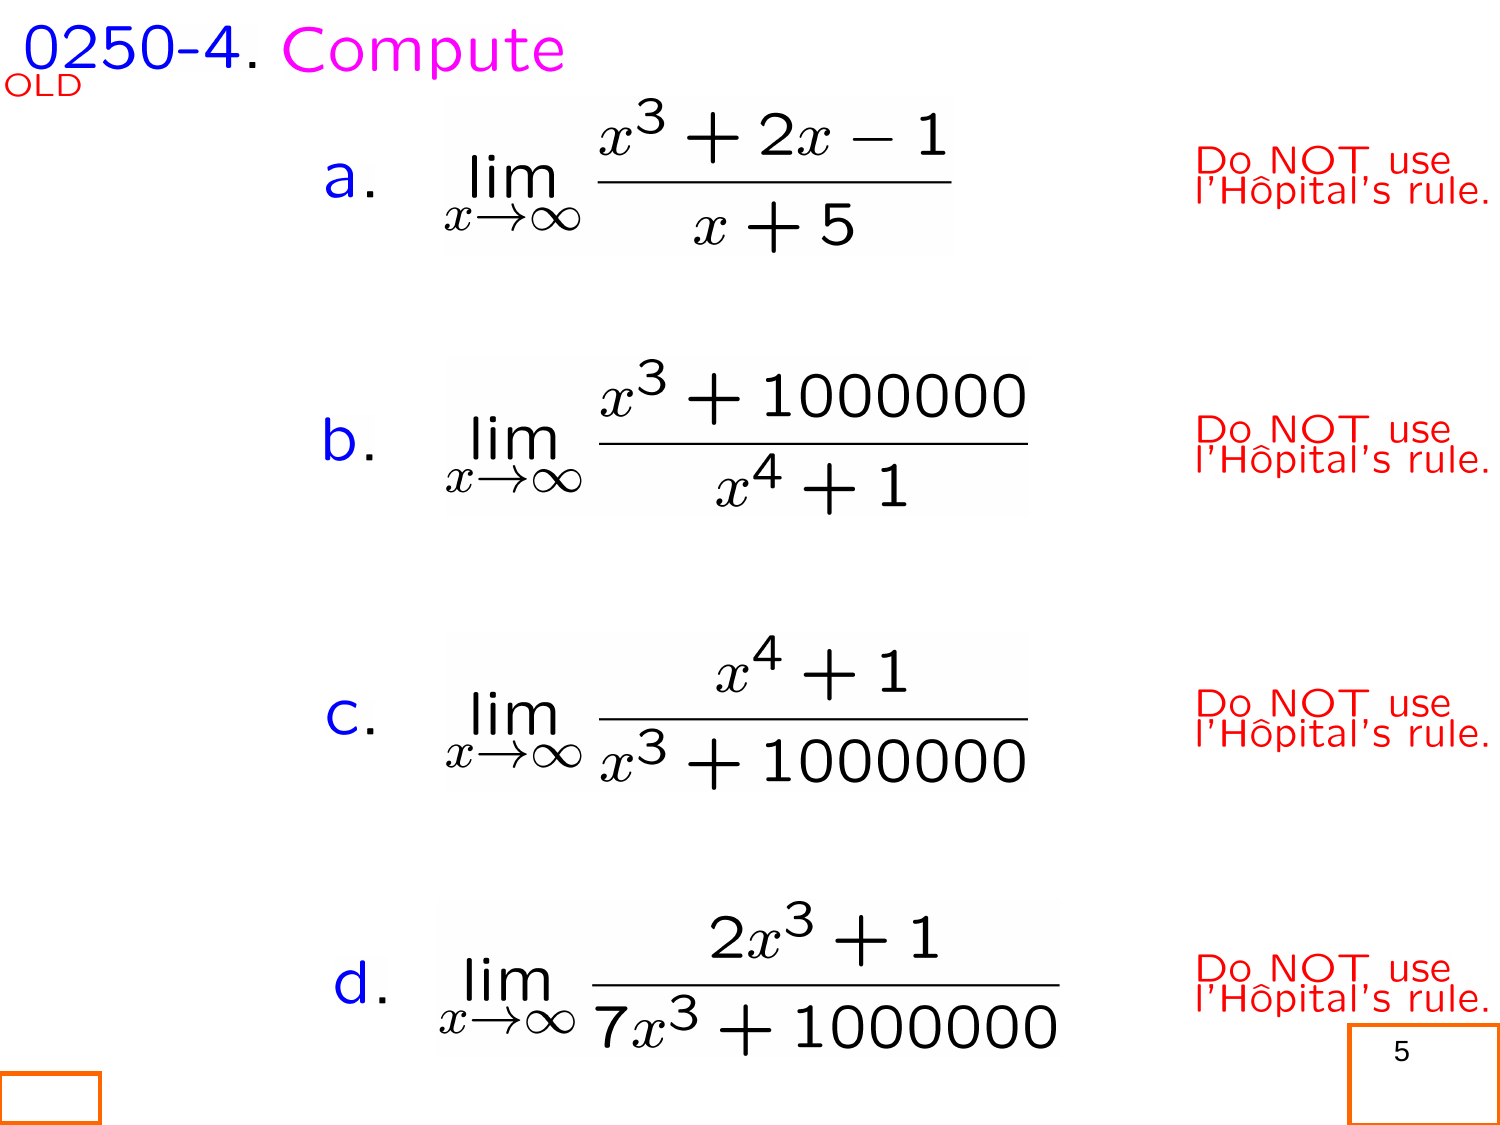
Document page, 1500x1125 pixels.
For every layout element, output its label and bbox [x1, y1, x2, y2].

picture [283, 24, 563, 81]
picture [324, 163, 375, 199]
picture [446, 357, 1030, 517]
picture [326, 700, 374, 736]
picture [437, 899, 1062, 1059]
picture [1196, 952, 1488, 1018]
picture [1196, 687, 1488, 753]
picture [1196, 144, 1488, 210]
text_box [1349, 1025, 1500, 1125]
picture [446, 632, 1030, 792]
picture [444, 96, 954, 255]
picture [324, 413, 375, 461]
picture [3, 24, 258, 99]
picture [1196, 413, 1488, 479]
text_box [0, 1073, 100, 1124]
picture [334, 957, 388, 1005]
